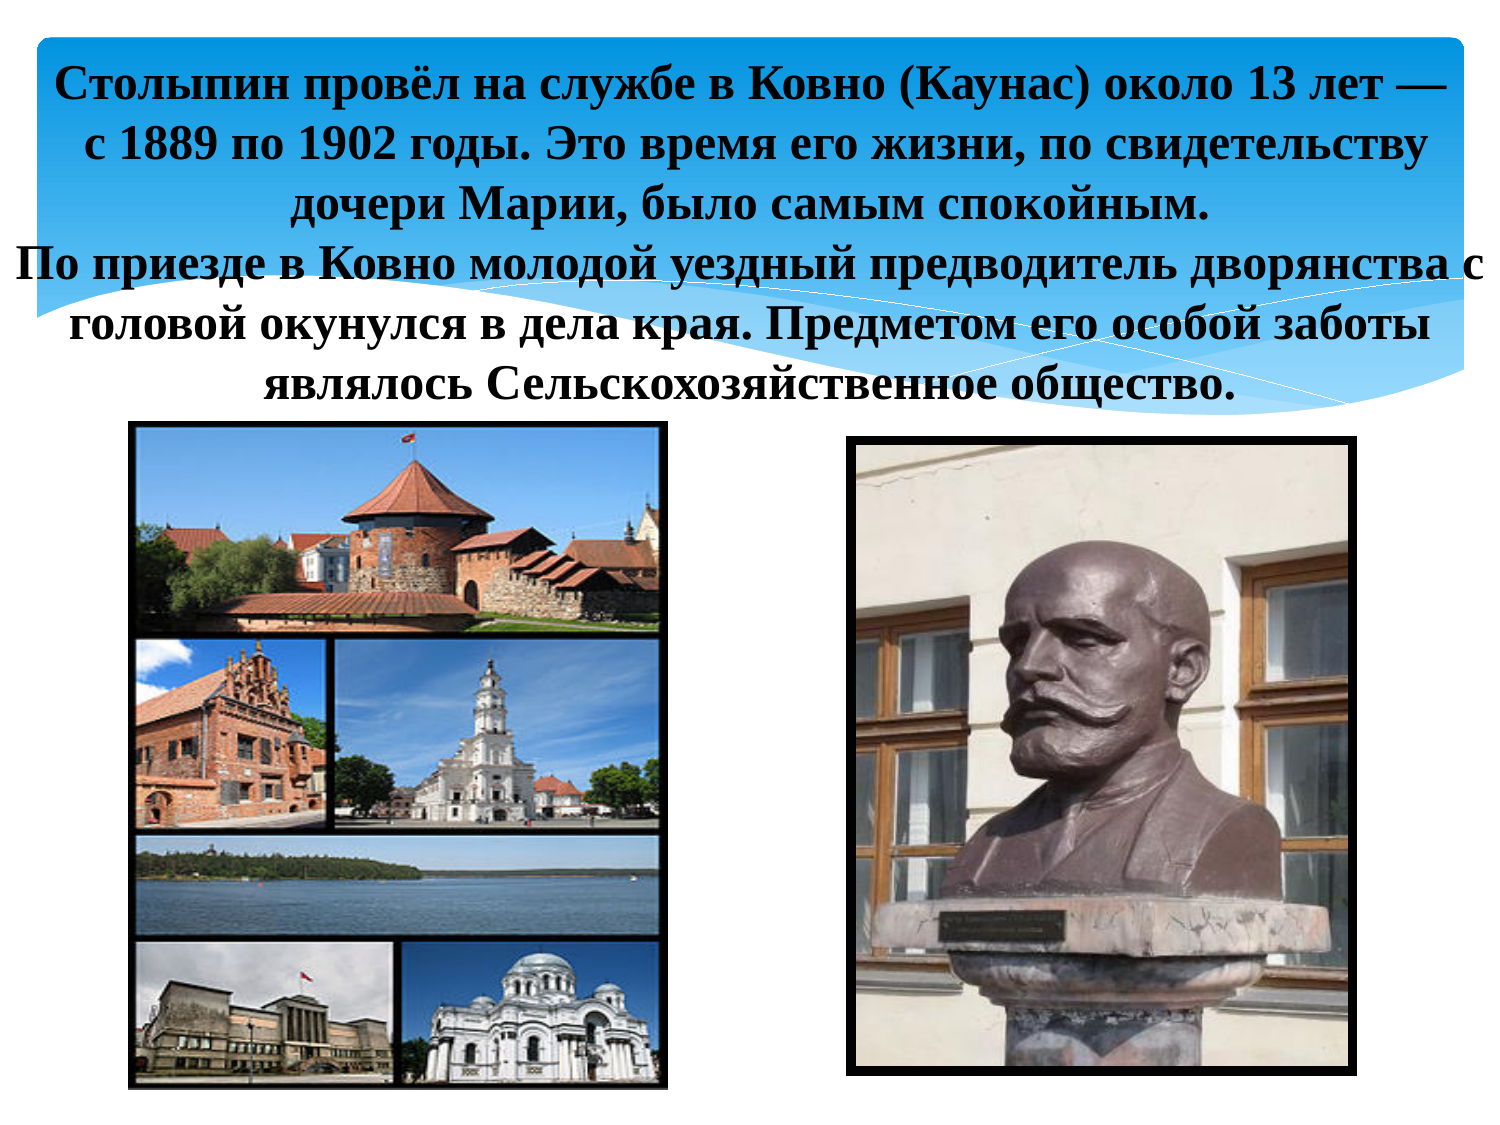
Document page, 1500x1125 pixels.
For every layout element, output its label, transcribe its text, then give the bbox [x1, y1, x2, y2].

title Столыпин провёл на службе в Ковно (Каунас) около 13 лет — с 1889 по 1902 годы. Это время его жизни, по свидетельству дочери Марии, было самым спокойным. По приезде в Ковно молодой уездный предводитель дворянства с головой окунулся в дела края. Предметом его особой заботы являлось Сельскохозяйственное общество. [0, 24, 1500, 434]
picture [855, 445, 1348, 1067]
picture [128, 421, 669, 1091]
